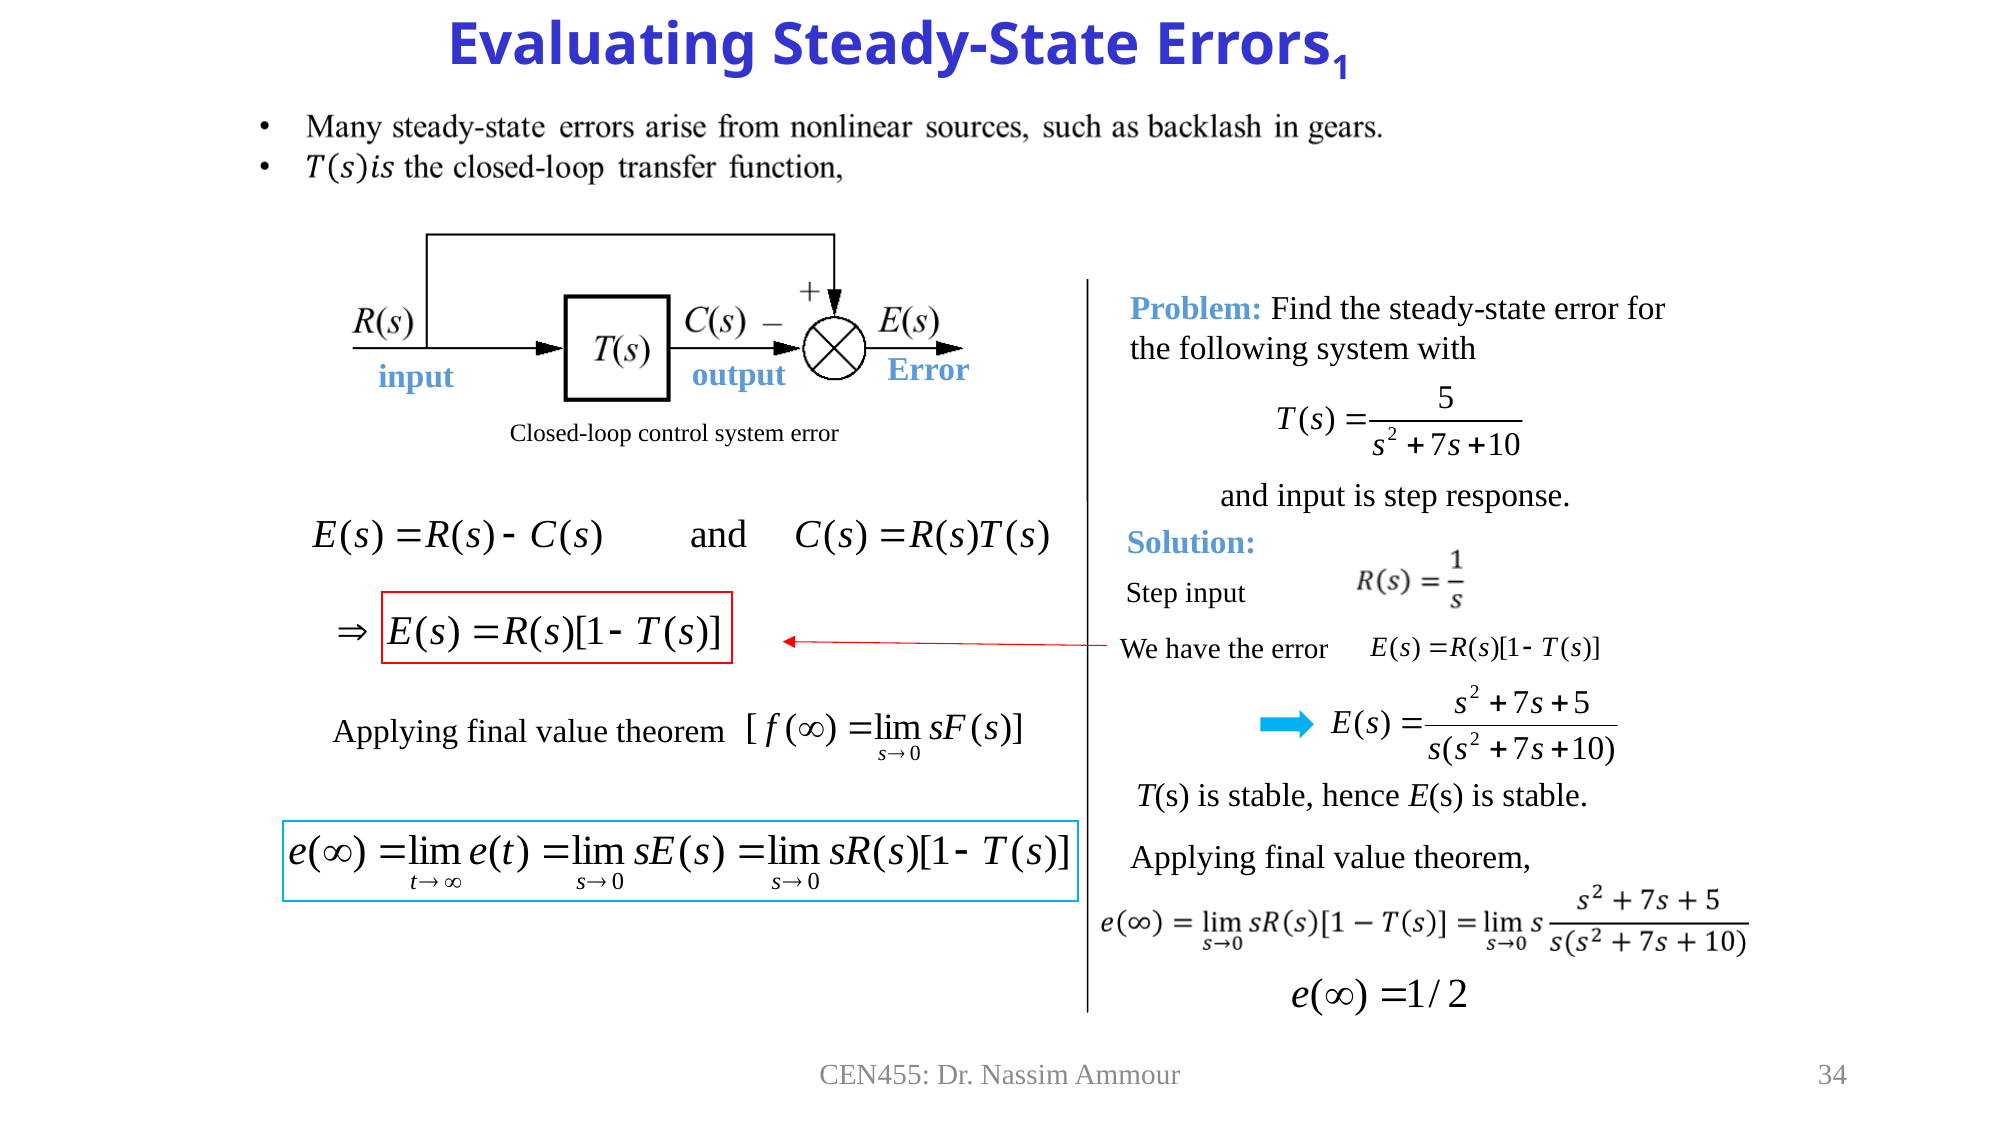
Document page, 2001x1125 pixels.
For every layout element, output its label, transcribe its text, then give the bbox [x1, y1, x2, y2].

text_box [331, 591, 733, 663]
text_box [1260, 710, 1314, 739]
picture [1354, 541, 1475, 613]
text_box Solution: [1112, 512, 1362, 568]
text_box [1324, 675, 1625, 773]
text_box Problem: Find the steady-state error for the following system with [1115, 279, 1703, 374]
text_box We have the error [1105, 621, 1344, 672]
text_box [1285, 969, 1475, 1025]
footer CEN455: Dr. Nassim Ammour [662, 1042, 1338, 1103]
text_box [1365, 630, 1606, 668]
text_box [317, 702, 1031, 771]
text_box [1272, 376, 1529, 463]
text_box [305, 511, 1056, 565]
slide_number 34 [1412, 1042, 1863, 1103]
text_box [328, 217, 986, 455]
text_box [244, 97, 1620, 194]
text_box T(s) is stable, hence E(s) is stable. [1121, 765, 1659, 821]
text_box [782, 641, 1107, 646]
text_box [282, 822, 1079, 900]
text_box Applying final value theorem, [1115, 828, 1616, 881]
text_box [1096, 881, 1752, 959]
text_box Evaluating Steady-State Errors1 [432, 0, 1458, 94]
text_box Step input [1111, 565, 1262, 616]
text_box and input is step response. [1205, 465, 1606, 520]
